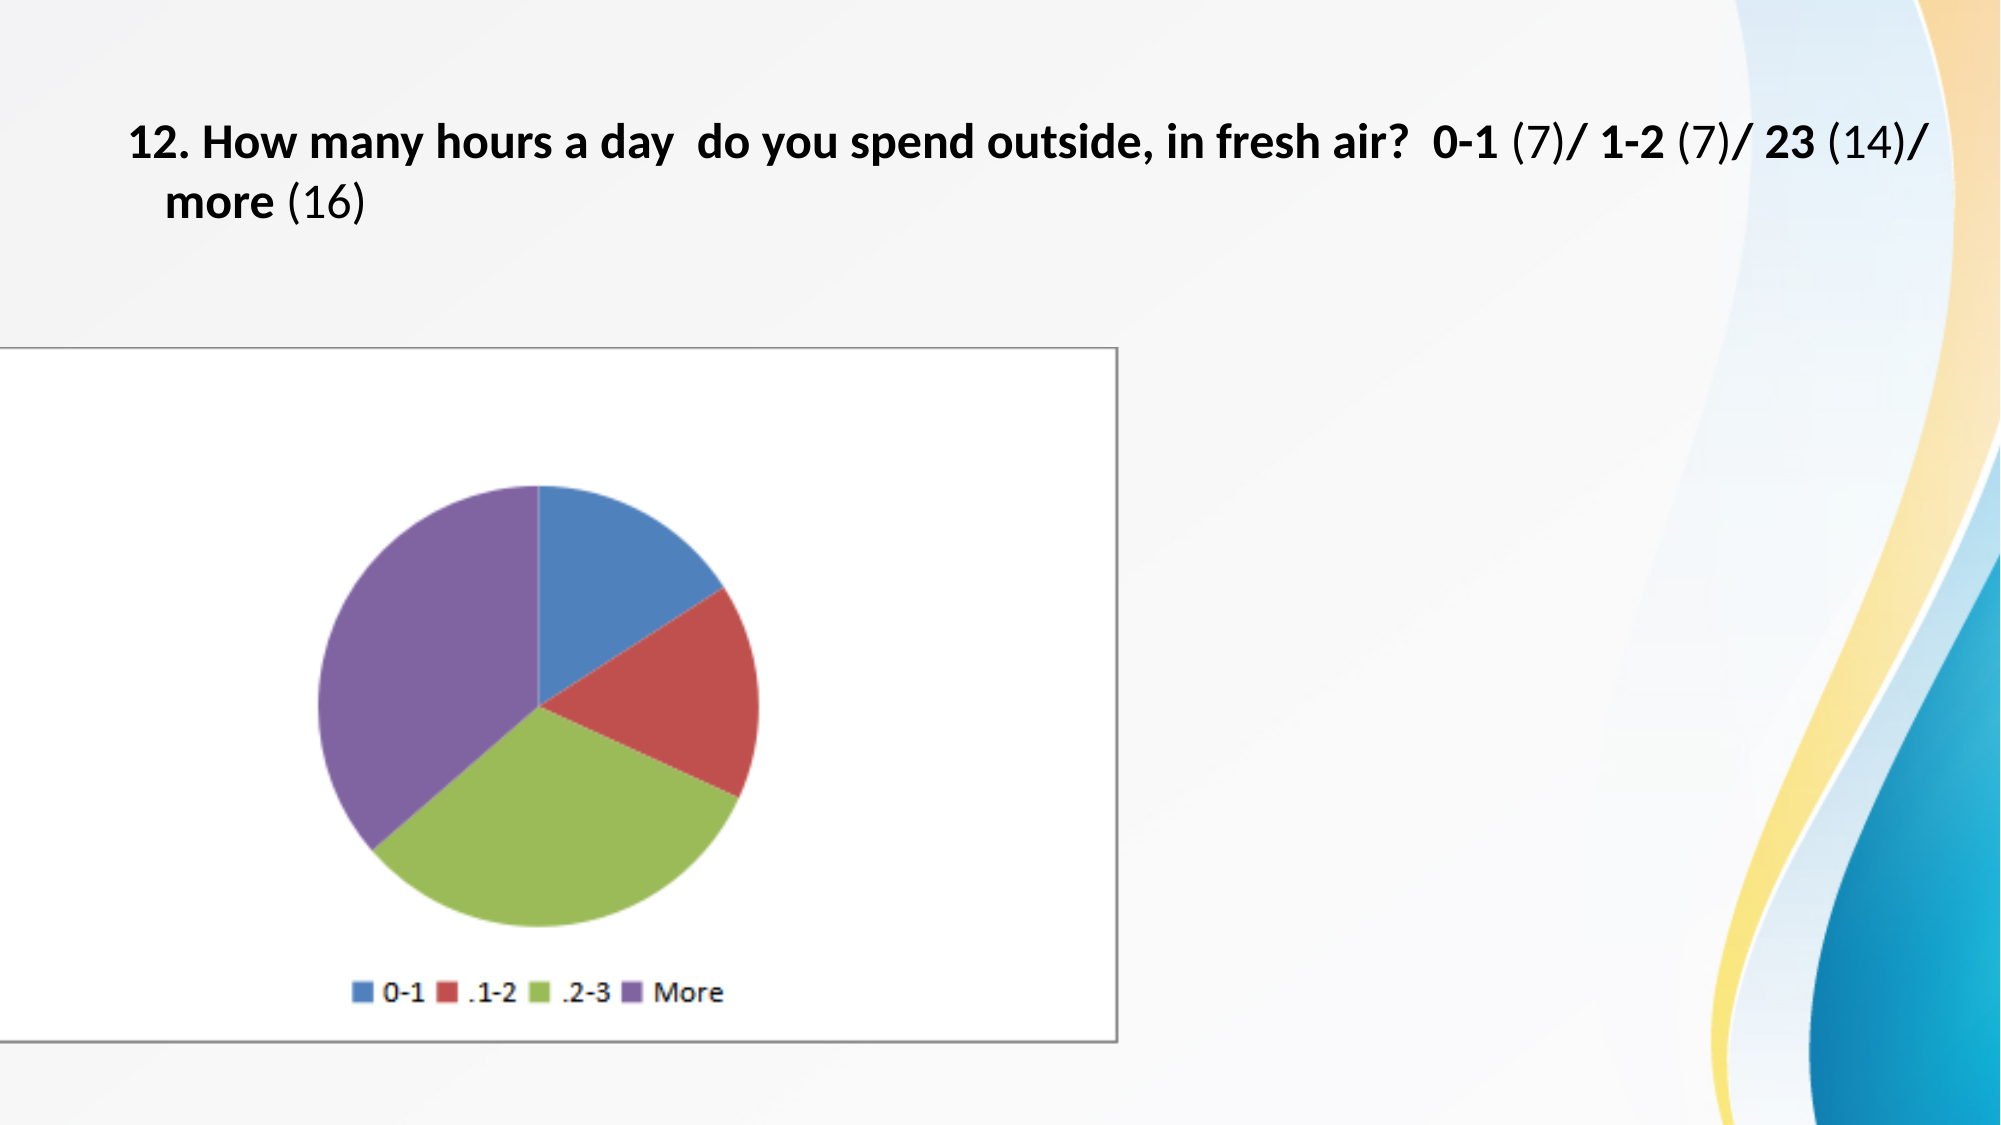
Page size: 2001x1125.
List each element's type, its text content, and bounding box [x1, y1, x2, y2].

text_box 12. How many hours a day do you spend outside, in fresh air? 0-1 (7)/ 1-2 (7)/ 23 (14)/ more (16) [112, 100, 1947, 236]
picture [0, 0, 2001, 1125]
